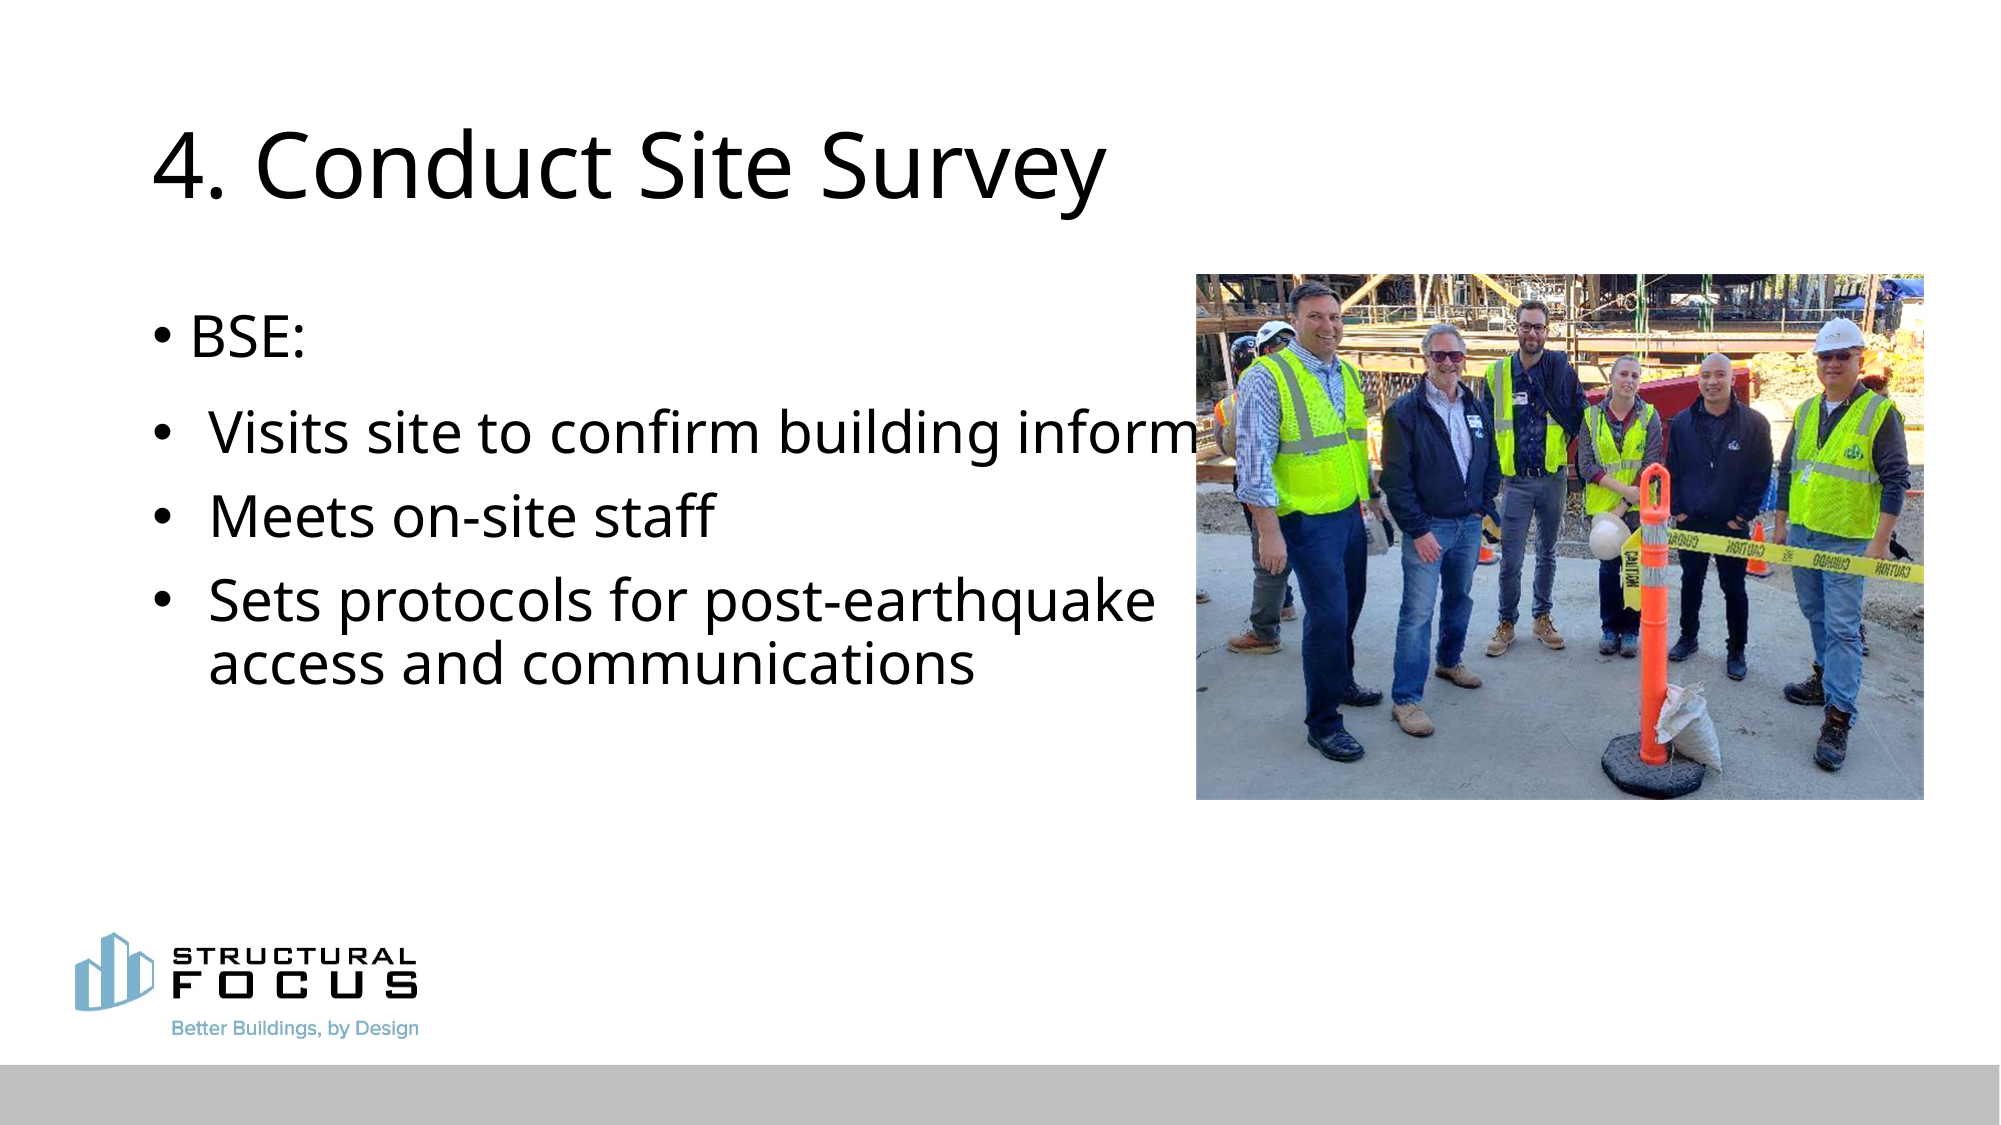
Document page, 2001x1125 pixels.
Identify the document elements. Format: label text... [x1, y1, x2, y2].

list BSE: Visits site to confirm building information Meets on-site staff Sets protocols for post-earthquake access and communications [137, 299, 1863, 1014]
picture [74, 931, 418, 1040]
title 4. Conduct Site Survey [137, 59, 1863, 278]
picture [1195, 273, 1924, 801]
